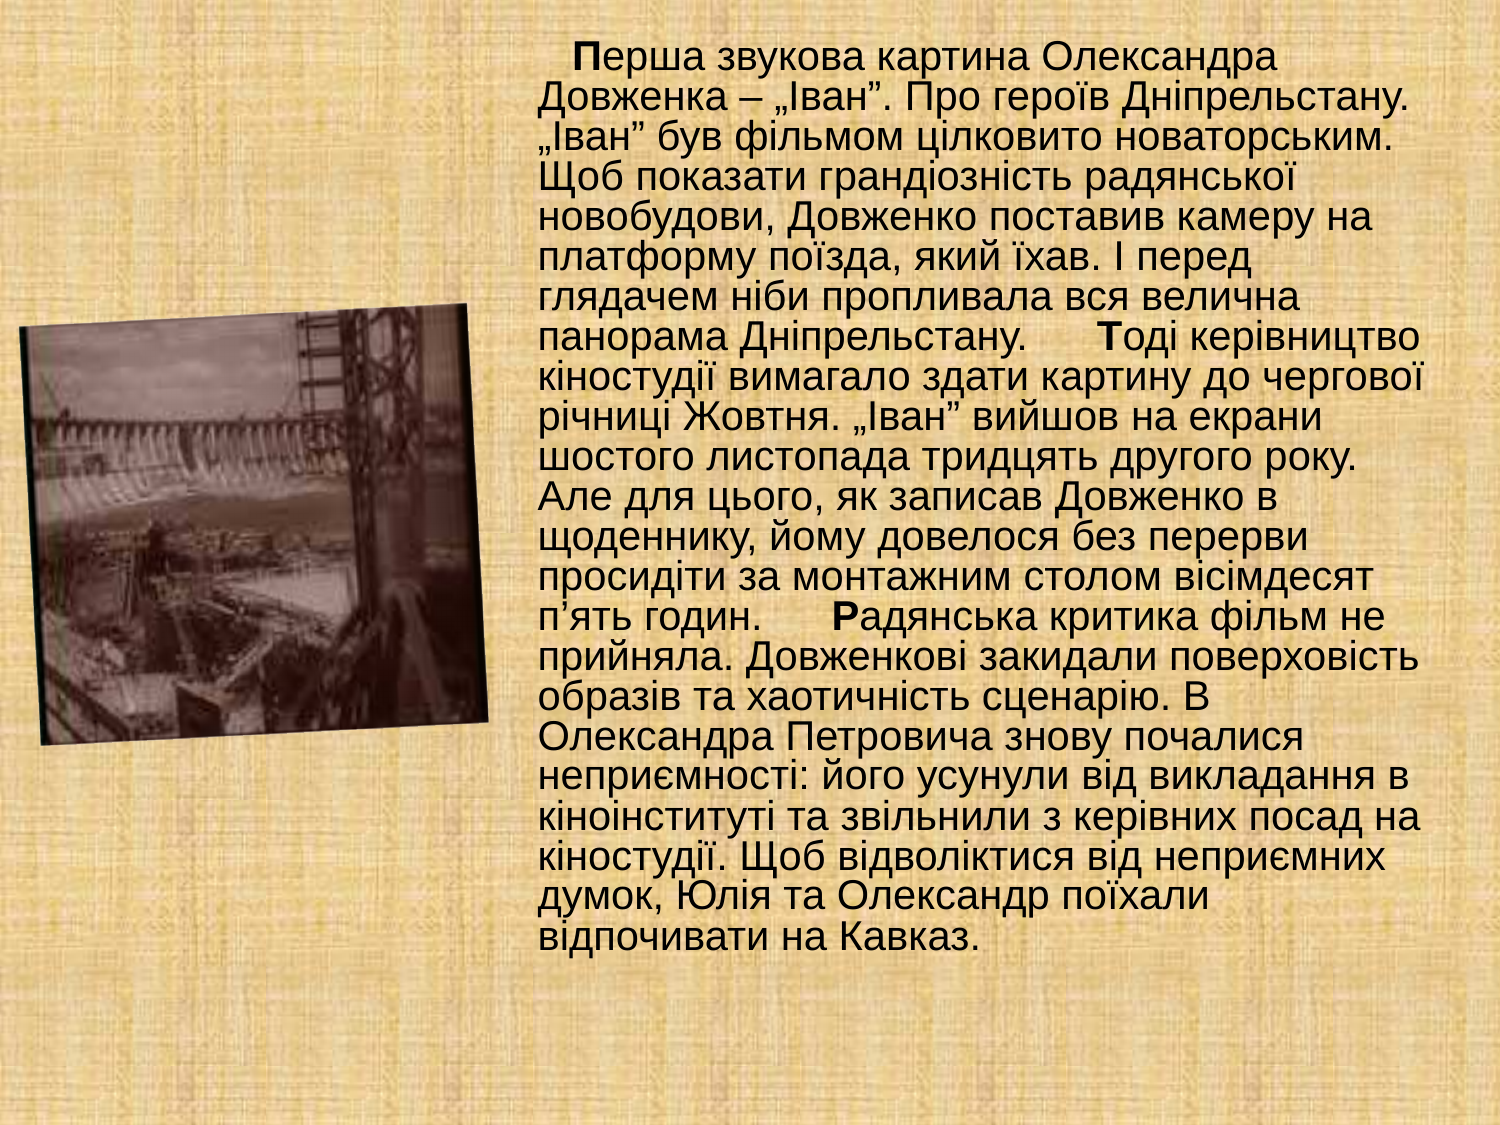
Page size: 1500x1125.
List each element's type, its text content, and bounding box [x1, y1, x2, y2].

picture [0, 0, 1500, 1125]
list Перша звукова картина Олександра Довженка – „Іван”. Про героїв Дніпрельстану. „Іван” був фільмом цілковито новаторським. Щоб показати грандіозність радянської новобудови, Довженко поставив камеру на платформу поїзда, який їхав. І перед глядачем ніби пропливала вся велична панорама Дніпрельстану. Тоді керівництво кіностудії вимагало здати картину до чергової річниці Жовтня. „Іван” вийшов на екрани шостого листопада тридцять другого року. Але для цього, як записав Довженко в щоденнику, йому довелося без перерви просидіти за монтажним столом вісімдесят п’ять годин. Радянська критика фільм не прийняла. Довженкові закидали поверховість образів та хаотичність сценарію. В Олександра Петровича знову почалися неприємності: його усунули від викладання в кіноінституті та звільнили з керівних посад на кіностудії. Щоб відволіктися від неприємних думок, Юлія та Олександр поїхали відпочивати на Кавказ. [466, 30, 1459, 1071]
